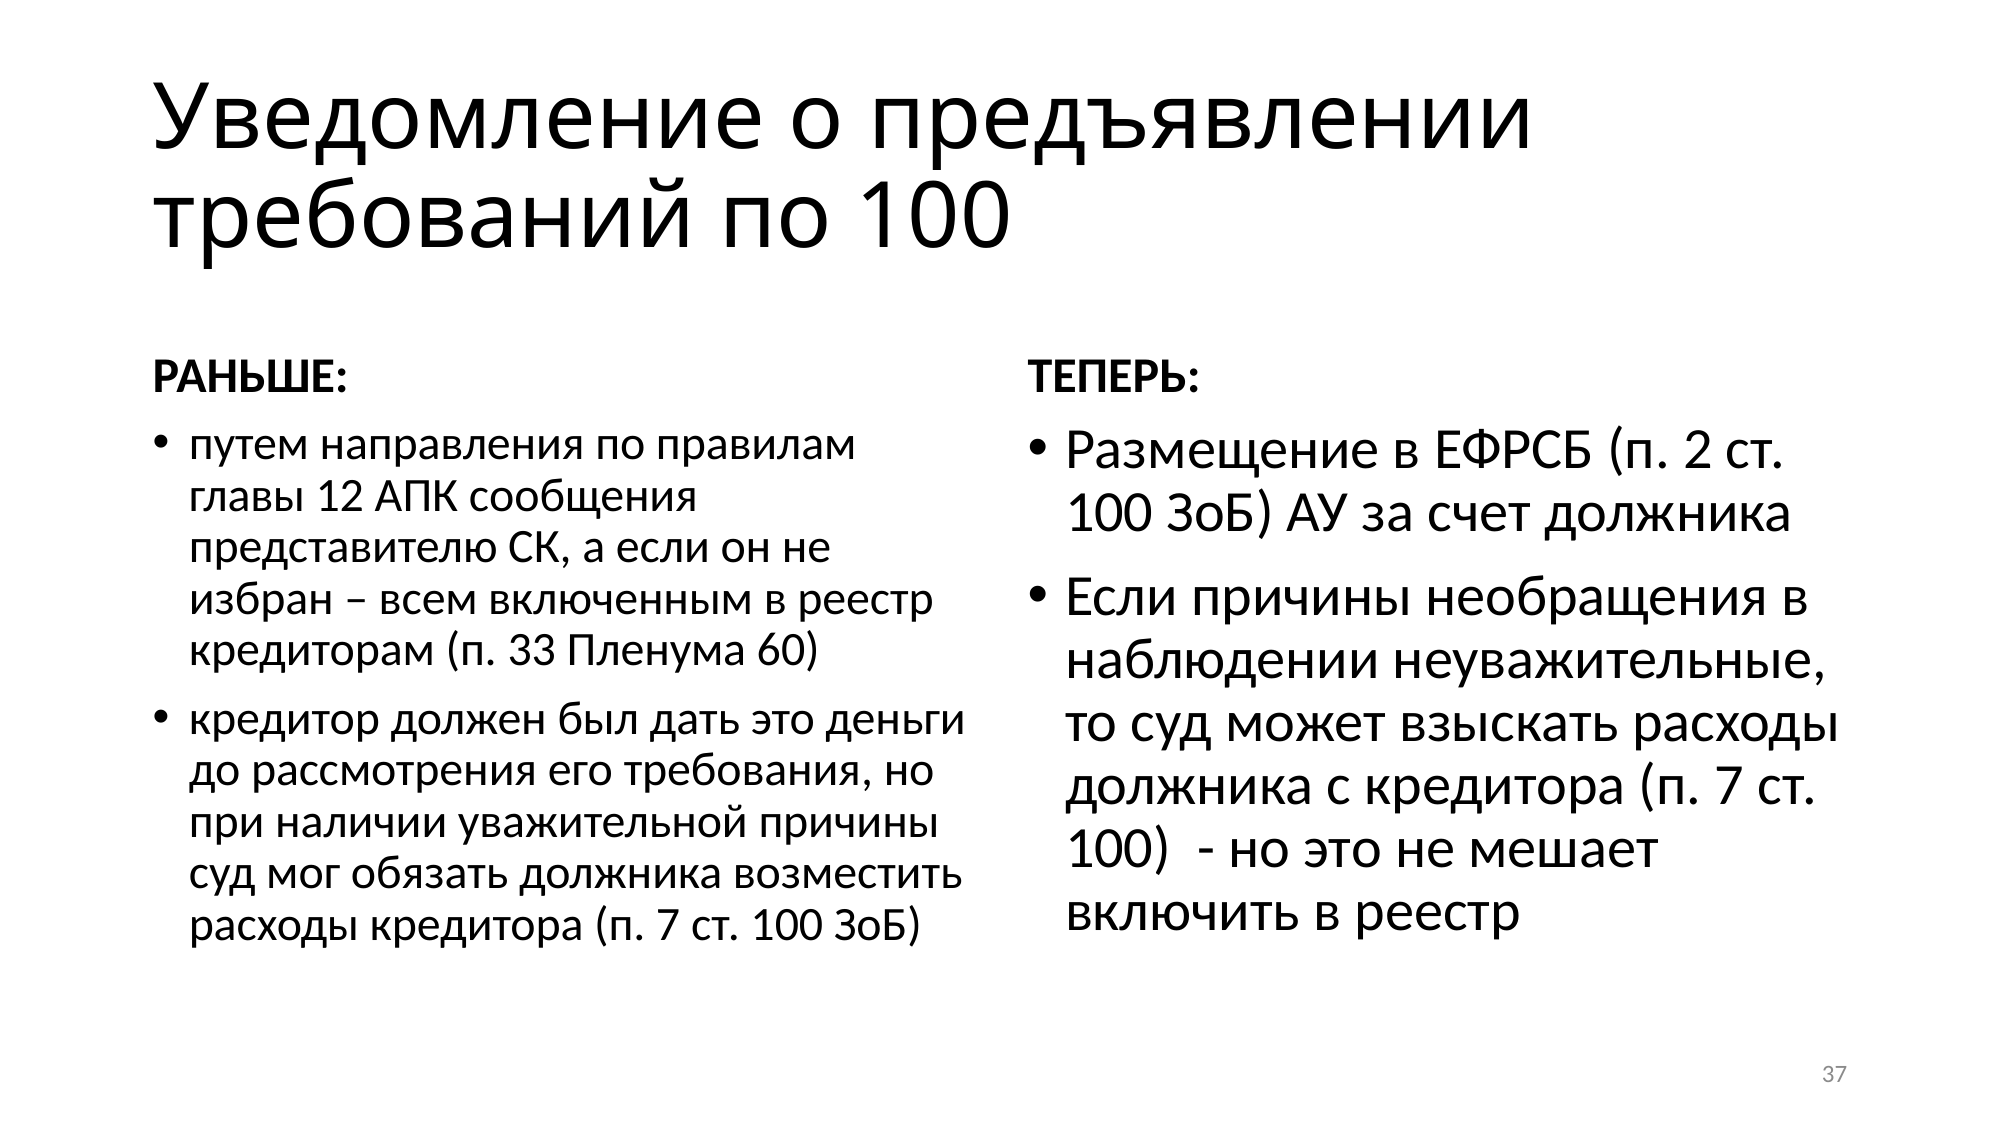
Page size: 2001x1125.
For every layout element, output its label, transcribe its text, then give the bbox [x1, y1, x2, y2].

list путем направления по правилам главы 12 АПК сообщения представителю СК, а если он не избран – всем включенным в реестр кредиторам (п. 33 Пленума 60) кредитор должен был дать это деньги до рассмотрения его требования, но при наличии уважительной причины суд мог обязать должника возместить расходы кредитора (п. 7 ст. 100 ЗоБ) [137, 410, 984, 1016]
title Уведомление о предъявлении требований по 100 [137, 59, 1863, 278]
list РАНЬШЕ: [137, 275, 984, 410]
list Размещение в ЕФРСБ (п. 2 ст. 100 ЗоБ) АУ за счет должника Если причины необращения в наблюдении неуважительные, то суд может взыскать расходы должника с кредитора (п. 7 ст. 100) - но это не мешает включить в реестр [1012, 410, 1863, 1016]
list ТЕПЕРЬ: [1012, 275, 1863, 410]
slide_number 37 [1412, 1042, 1863, 1103]
